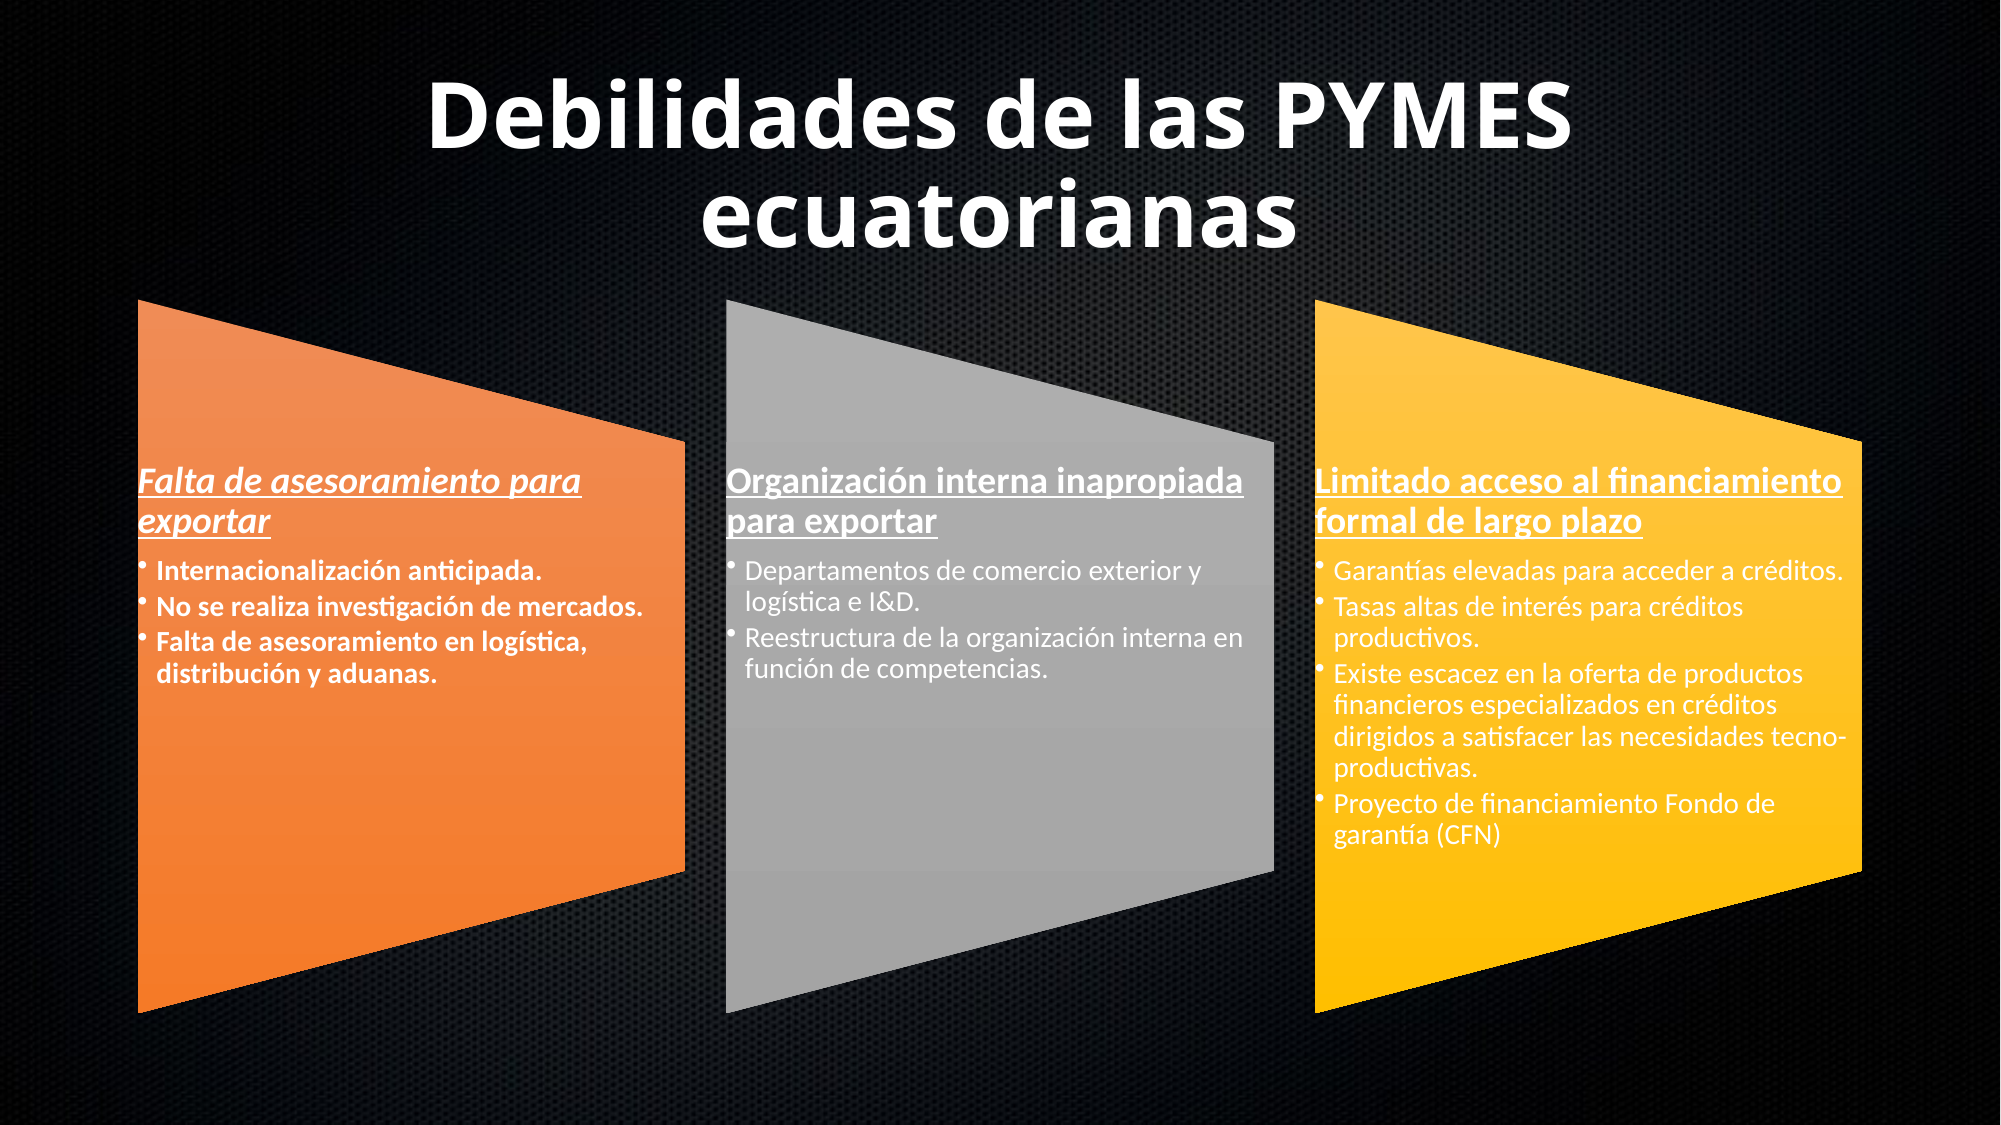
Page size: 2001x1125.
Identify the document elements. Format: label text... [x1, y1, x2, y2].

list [137, 299, 1863, 1014]
picture [0, 0, 2001, 1125]
title Debilidades de las PYMES ecuatorianas [137, 59, 1863, 278]
